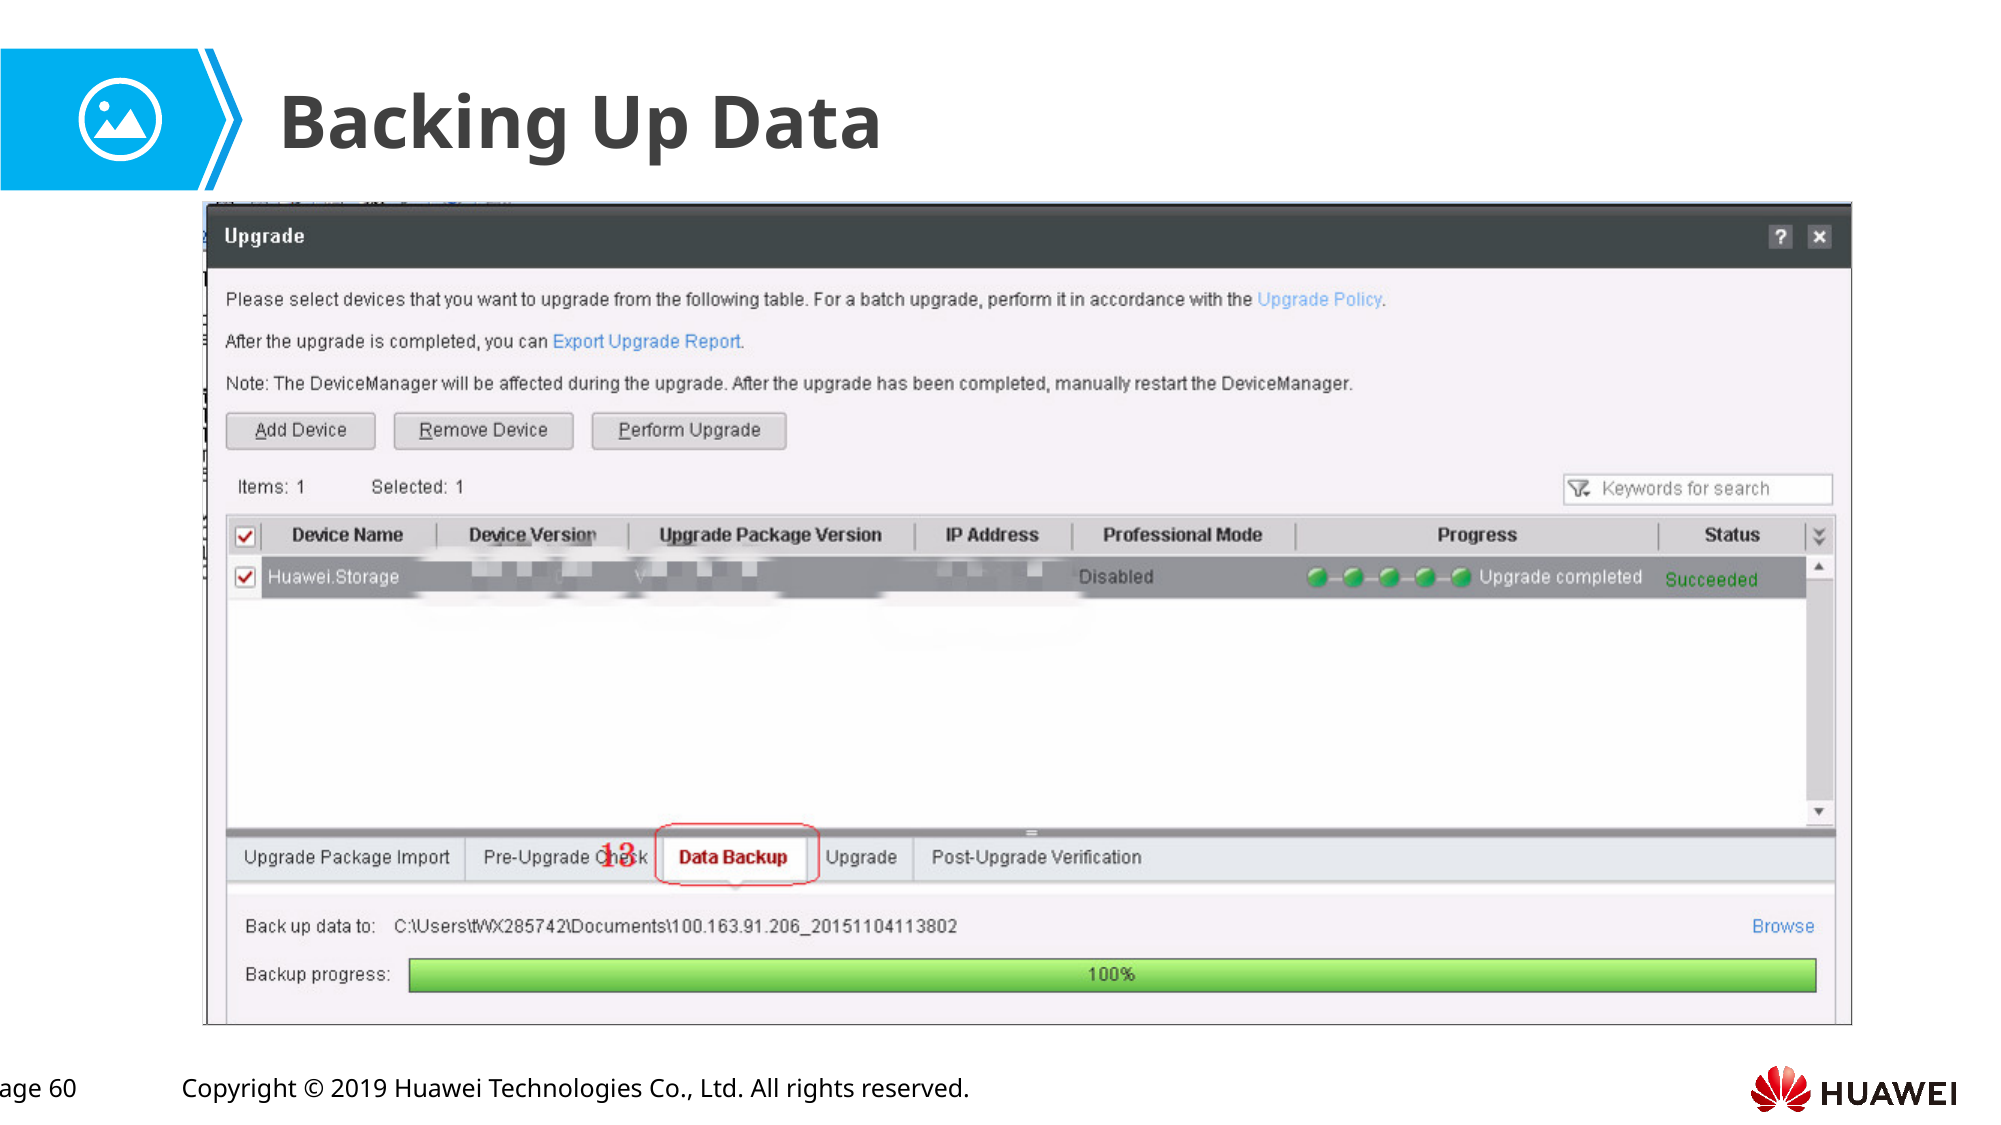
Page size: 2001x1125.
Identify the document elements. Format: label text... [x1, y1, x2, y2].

picture [202, 201, 1853, 1026]
list Backing Up Data [261, 67, 1875, 173]
picture [1751, 1066, 1956, 1112]
